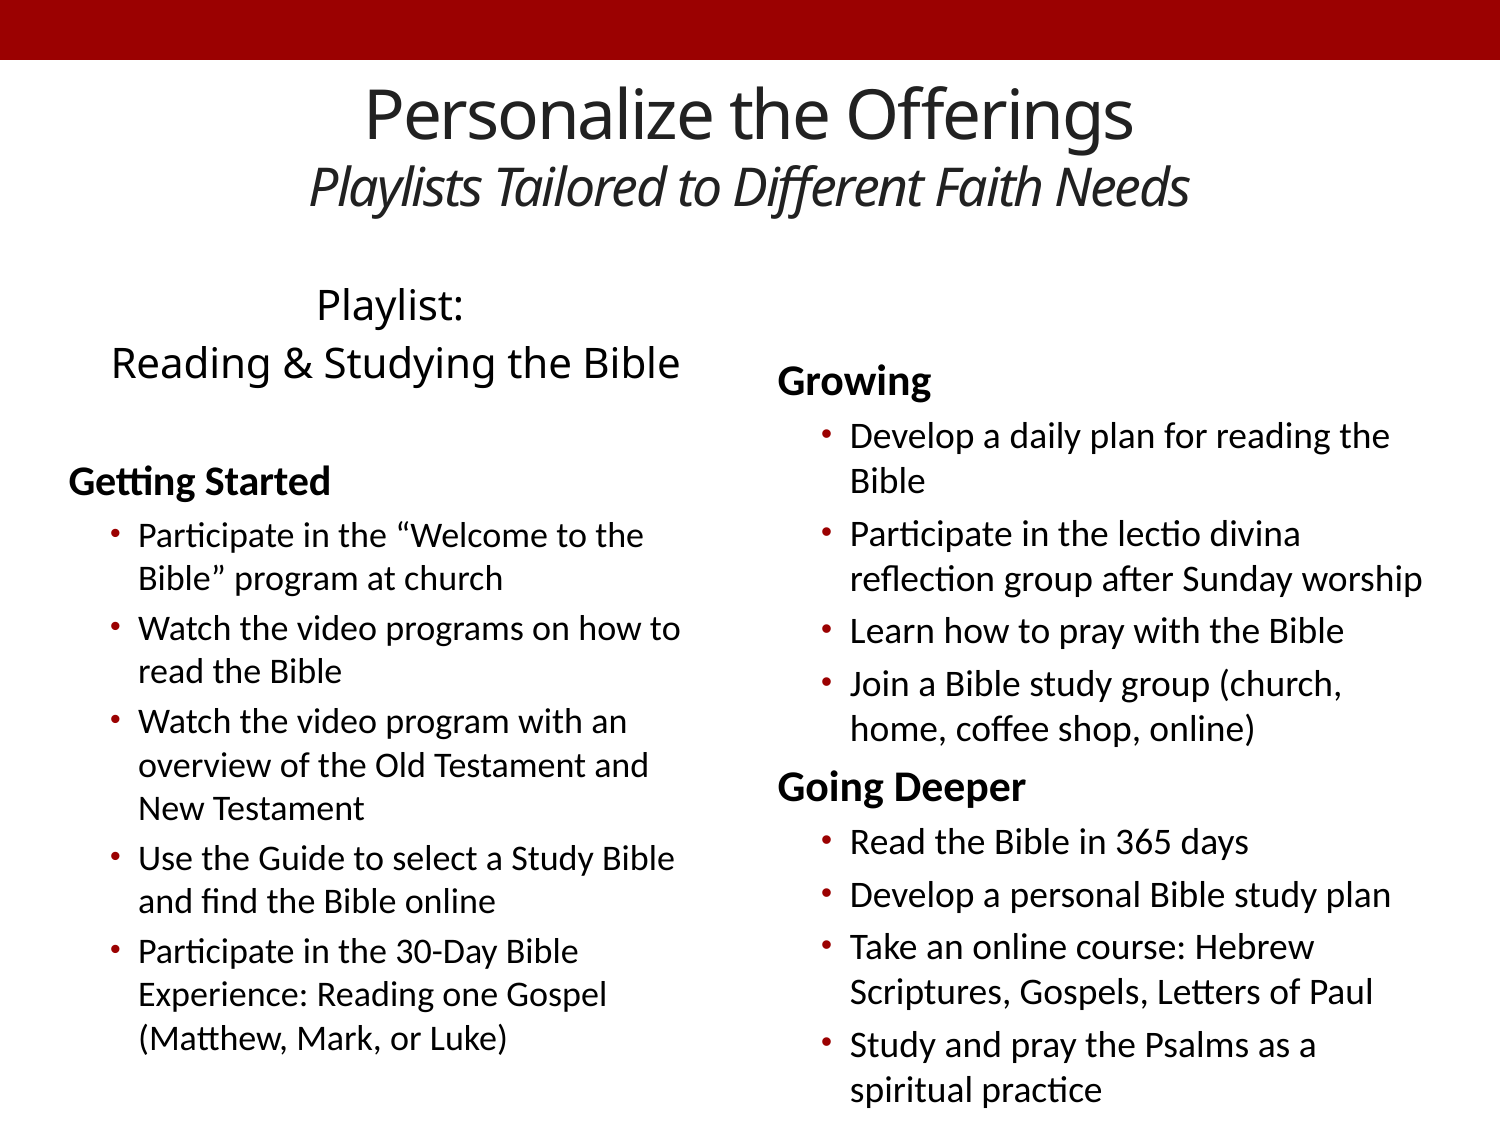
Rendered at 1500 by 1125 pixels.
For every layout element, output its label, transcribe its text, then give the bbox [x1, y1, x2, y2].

list Growing Develop a daily plan for reading the Bible Participate in the lectio divina reflection group after Sunday worship Learn how to pray with the Bible Join a Bible study group (church, home, coffee shop, online) Going Deeper Read the Bible in 365 days Develop a personal Bible study plan Take an online course: Hebrew Scriptures, Gospels, Letters of Paul Study and pray the Psalms as a spiritual practice [762, 344, 1464, 1119]
title Personalize the Offerings Playlists Tailored to Different Faith Needs [75, 62, 1425, 226]
list Playlist: Reading & Studying the Bible Getting Started Participate in the “Welcome to the Bible” program at church Watch the video programs on how to read the Bible Watch the video program with an overview of the Old Testament and New Testament Use the Guide to select a Study Bible and find the Bible online Participate in the 30-Day Bible Experience: Reading one Gospel (Matthew, Mark, or Luke) [53, 270, 738, 1076]
